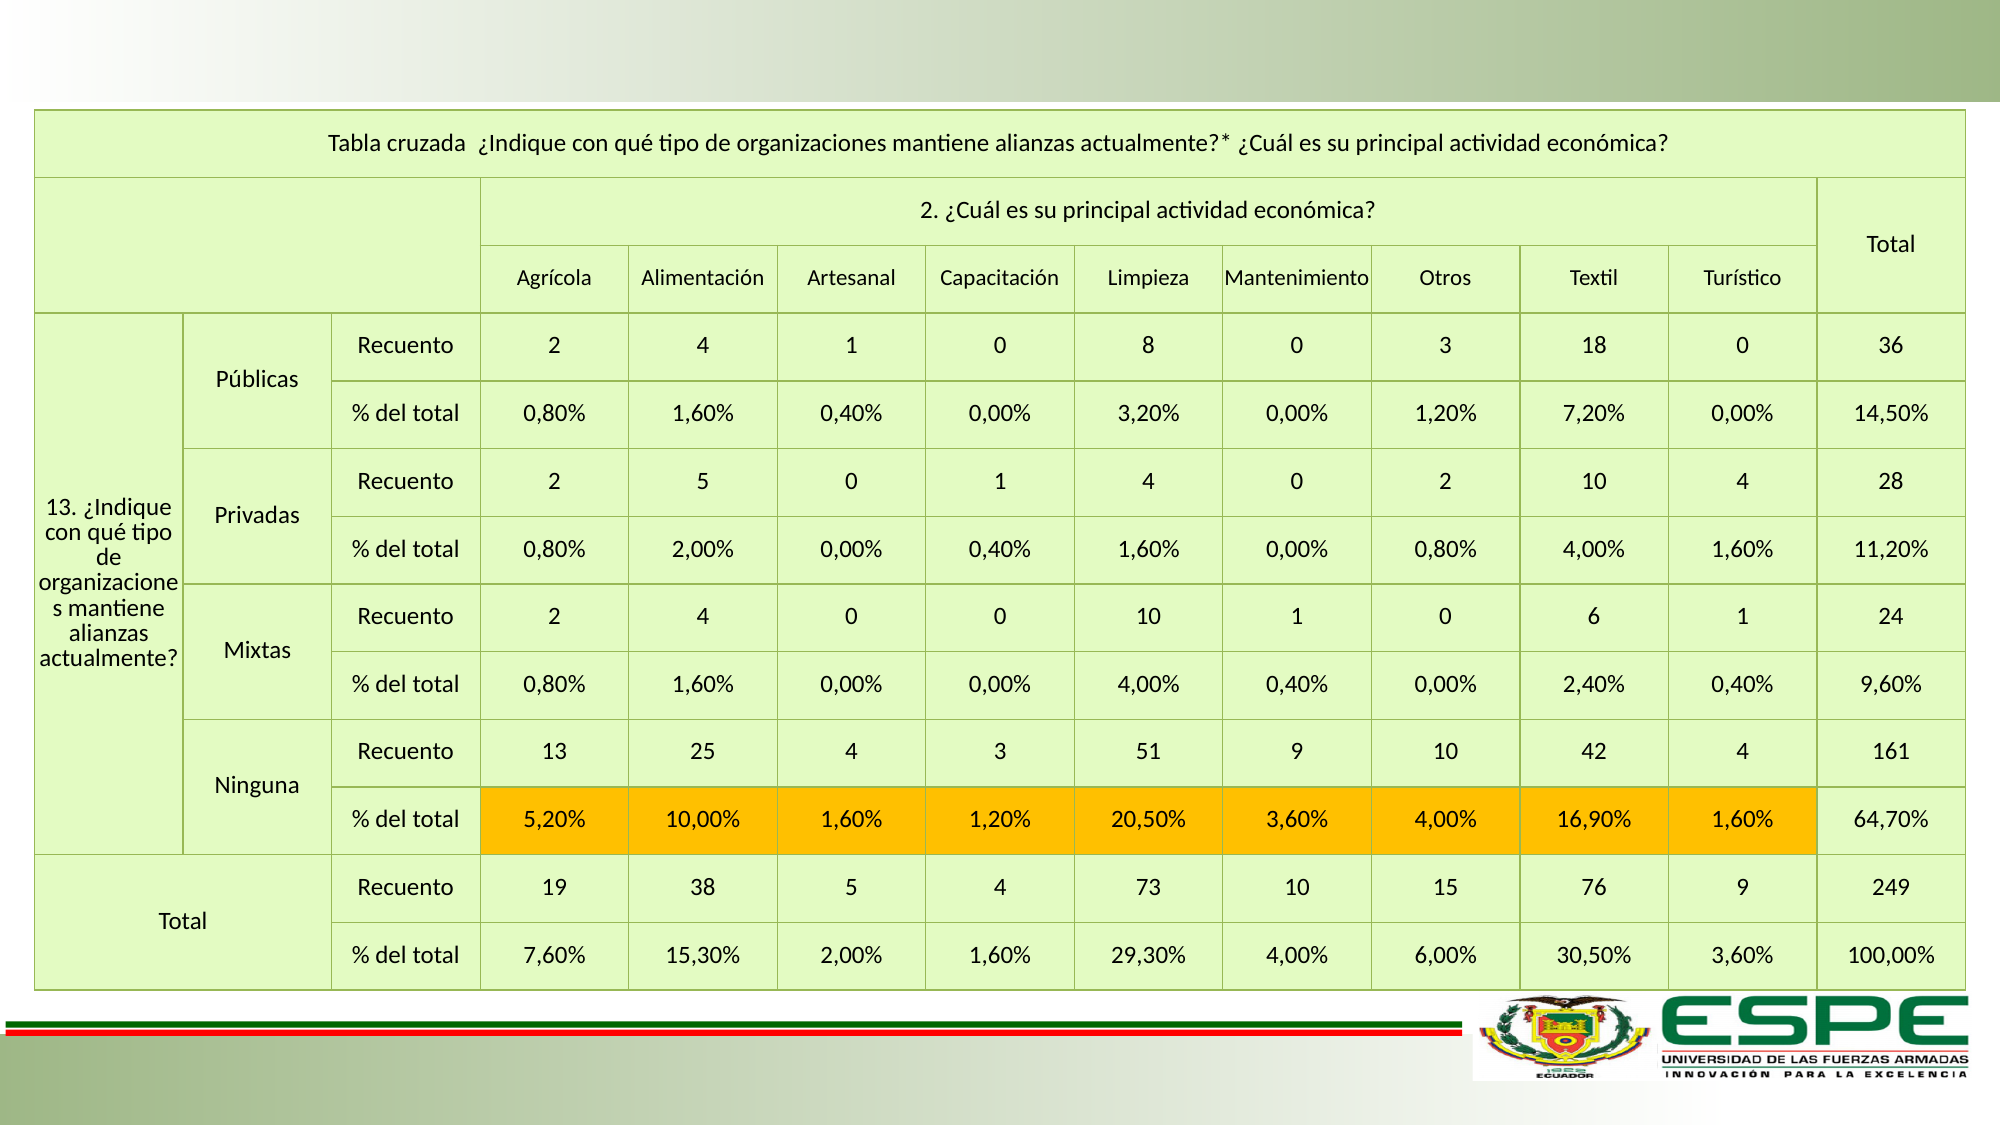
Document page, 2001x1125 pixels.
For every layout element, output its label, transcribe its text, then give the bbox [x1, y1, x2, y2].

table_cell 10,00% [629, 788, 777, 854]
table_cell 4 [926, 855, 1074, 922]
table_cell 0 [926, 585, 1074, 651]
table_cell 2,40% [1521, 652, 1668, 719]
table_cell 1 [778, 314, 925, 380]
table_cell Textil [1521, 246, 1668, 312]
table_cell % del total [332, 652, 480, 719]
table_cell 24 [1818, 585, 1965, 651]
table_cell 7,20% [1521, 382, 1668, 448]
table_cell 2. ¿Cuál es su principal actividad económica? [481, 178, 1816, 245]
table_cell 4 [1669, 720, 1816, 786]
table_cell 1,20% [1372, 382, 1519, 448]
table_cell 38 [629, 855, 777, 922]
table_cell 15,30% [629, 923, 777, 989]
table_cell 0 [778, 585, 925, 651]
table_cell 0 [1372, 585, 1519, 651]
table_cell 73 [1075, 855, 1222, 922]
table_cell 0 [926, 314, 1074, 380]
table_cell 161 [1818, 720, 1965, 786]
table_cell Total [35, 855, 331, 989]
table_header Tabla cruzada ¿Indique con qué tipo de organizaciones mantiene alianzas actualmente?* ¿Cuál es su principal actividad económica? [35, 111, 1965, 177]
table_cell 1,20% [926, 788, 1074, 854]
table_cell 0,40% [926, 517, 1074, 583]
table_cell 0 [1223, 314, 1371, 380]
table_cell Otros [1372, 246, 1519, 312]
table_cell 18 [1521, 314, 1668, 380]
table_cell 3 [926, 720, 1074, 786]
table_cell Recuento [332, 720, 480, 786]
table_cell Privadas [184, 449, 331, 583]
table_cell 6 [1521, 585, 1668, 651]
table_cell 1,60% [926, 923, 1074, 989]
table_cell Turístico [1669, 246, 1816, 312]
table_cell 9,60% [1818, 652, 1965, 719]
table_cell 4 [1075, 449, 1222, 516]
table_cell 5 [629, 449, 777, 516]
table_cell 1,60% [778, 788, 925, 854]
table_cell 5,20% [481, 788, 628, 854]
table_cell Recuento [332, 449, 480, 516]
table_cell Mixtas [184, 585, 331, 719]
table_cell 16,90% [1521, 788, 1668, 854]
table_cell % del total [332, 382, 480, 448]
table_cell 2,00% [778, 923, 925, 989]
table_cell 0,00% [1372, 652, 1519, 719]
table_cell Total [1818, 178, 1965, 312]
table_cell Mantenimiento [1223, 246, 1371, 312]
table_cell 0,00% [926, 652, 1074, 719]
table_cell 0 [1223, 449, 1371, 516]
table_cell 36 [1818, 314, 1965, 380]
table_cell Ninguna [184, 720, 331, 854]
table_cell % del total [332, 923, 480, 989]
table_cell 3,60% [1223, 788, 1371, 854]
table_cell 10 [1521, 449, 1668, 516]
table_cell 51 [1075, 720, 1222, 786]
table_cell 6,00% [1372, 923, 1519, 989]
table_cell 0,80% [481, 382, 628, 448]
table_cell 2 [481, 449, 628, 516]
table_cell 9 [1223, 720, 1371, 786]
picture [1472, 976, 1977, 1081]
table_cell Recuento [332, 314, 480, 380]
table_cell 29,30% [1075, 923, 1222, 989]
table_cell 10 [1223, 855, 1371, 922]
table_cell [35, 178, 480, 312]
table_cell 0,40% [1223, 652, 1371, 719]
table_cell % del total [332, 517, 480, 583]
table_cell 0,00% [926, 382, 1074, 448]
table_cell 4 [629, 585, 777, 651]
table_cell 76 [1521, 855, 1668, 922]
table_cell 4,00% [1075, 652, 1222, 719]
table_cell Limpieza [1075, 246, 1222, 312]
table_cell 4,00% [1372, 788, 1519, 854]
table_cell 2 [1372, 449, 1519, 516]
table_cell 1,60% [1075, 517, 1222, 583]
table_cell 0,00% [778, 652, 925, 719]
table_cell 25 [629, 720, 777, 786]
table_cell 2,00% [629, 517, 777, 583]
table_cell 1 [926, 449, 1074, 516]
table_cell Recuento [332, 855, 480, 922]
table_cell Públicas [184, 314, 331, 448]
table_cell 5 [778, 855, 925, 922]
table_cell 1,60% [629, 382, 777, 448]
table_cell 7,60% [481, 923, 628, 989]
table_cell 19 [481, 855, 628, 922]
table_cell 10 [1075, 585, 1222, 651]
table_cell Recuento [332, 585, 480, 651]
table_cell 4 [1669, 449, 1816, 516]
table_cell 0,40% [778, 382, 925, 448]
table_cell 3 [1372, 314, 1519, 380]
table_cell 2 [481, 585, 628, 651]
table_cell 0,00% [1223, 517, 1371, 583]
table_cell 42 [1521, 720, 1668, 786]
table_cell 9 [1669, 855, 1816, 922]
table_cell % del total [332, 788, 480, 854]
table_cell 30,50% [1521, 923, 1668, 989]
table_cell 28 [1818, 449, 1965, 516]
table_cell 1 [1669, 585, 1816, 651]
table_cell 0,00% [778, 517, 925, 583]
table_cell 14,50% [1818, 382, 1965, 448]
table_cell 100,00% [1818, 923, 1965, 989]
table_cell 4,00% [1521, 517, 1668, 583]
table_cell 64,70% [1818, 788, 1965, 854]
table_cell Capacitación [926, 246, 1074, 312]
table_cell 13 [481, 720, 628, 786]
table_cell 0,00% [1669, 382, 1816, 448]
table_cell 15 [1372, 855, 1519, 922]
table_cell 3,60% [1669, 923, 1816, 989]
table_cell 2 [481, 314, 628, 380]
table_cell Alimentación [629, 246, 777, 312]
table_cell 1,60% [629, 652, 777, 719]
table_cell 1,60% [1669, 788, 1816, 854]
table_cell 0,40% [1669, 652, 1816, 719]
table_cell 0,80% [481, 652, 628, 719]
table_cell 4,00% [1223, 923, 1371, 989]
table_cell 8 [1075, 314, 1222, 380]
table_cell Agrícola [481, 246, 628, 312]
table_cell 11,20% [1818, 517, 1965, 583]
table_cell 4 [778, 720, 925, 786]
table_cell 1,60% [1669, 517, 1816, 583]
table_cell 0,00% [1223, 382, 1371, 448]
table_cell 0 [778, 449, 925, 516]
table_cell 1 [1223, 585, 1371, 651]
table_cell 0 [1669, 314, 1816, 380]
table_cell 4 [629, 314, 777, 380]
table_cell Artesanal [778, 246, 925, 312]
table_cell 20,50% [1075, 788, 1222, 854]
table_cell 0,80% [1372, 517, 1519, 583]
table_cell 0,80% [481, 517, 628, 583]
table_cell 3,20% [1075, 382, 1222, 448]
table_cell 13. ¿Indique con qué tipo de organizaciones mantiene alianzas actualmente? [35, 314, 182, 854]
table_cell 10 [1372, 720, 1519, 786]
table_cell 249 [1818, 855, 1965, 922]
